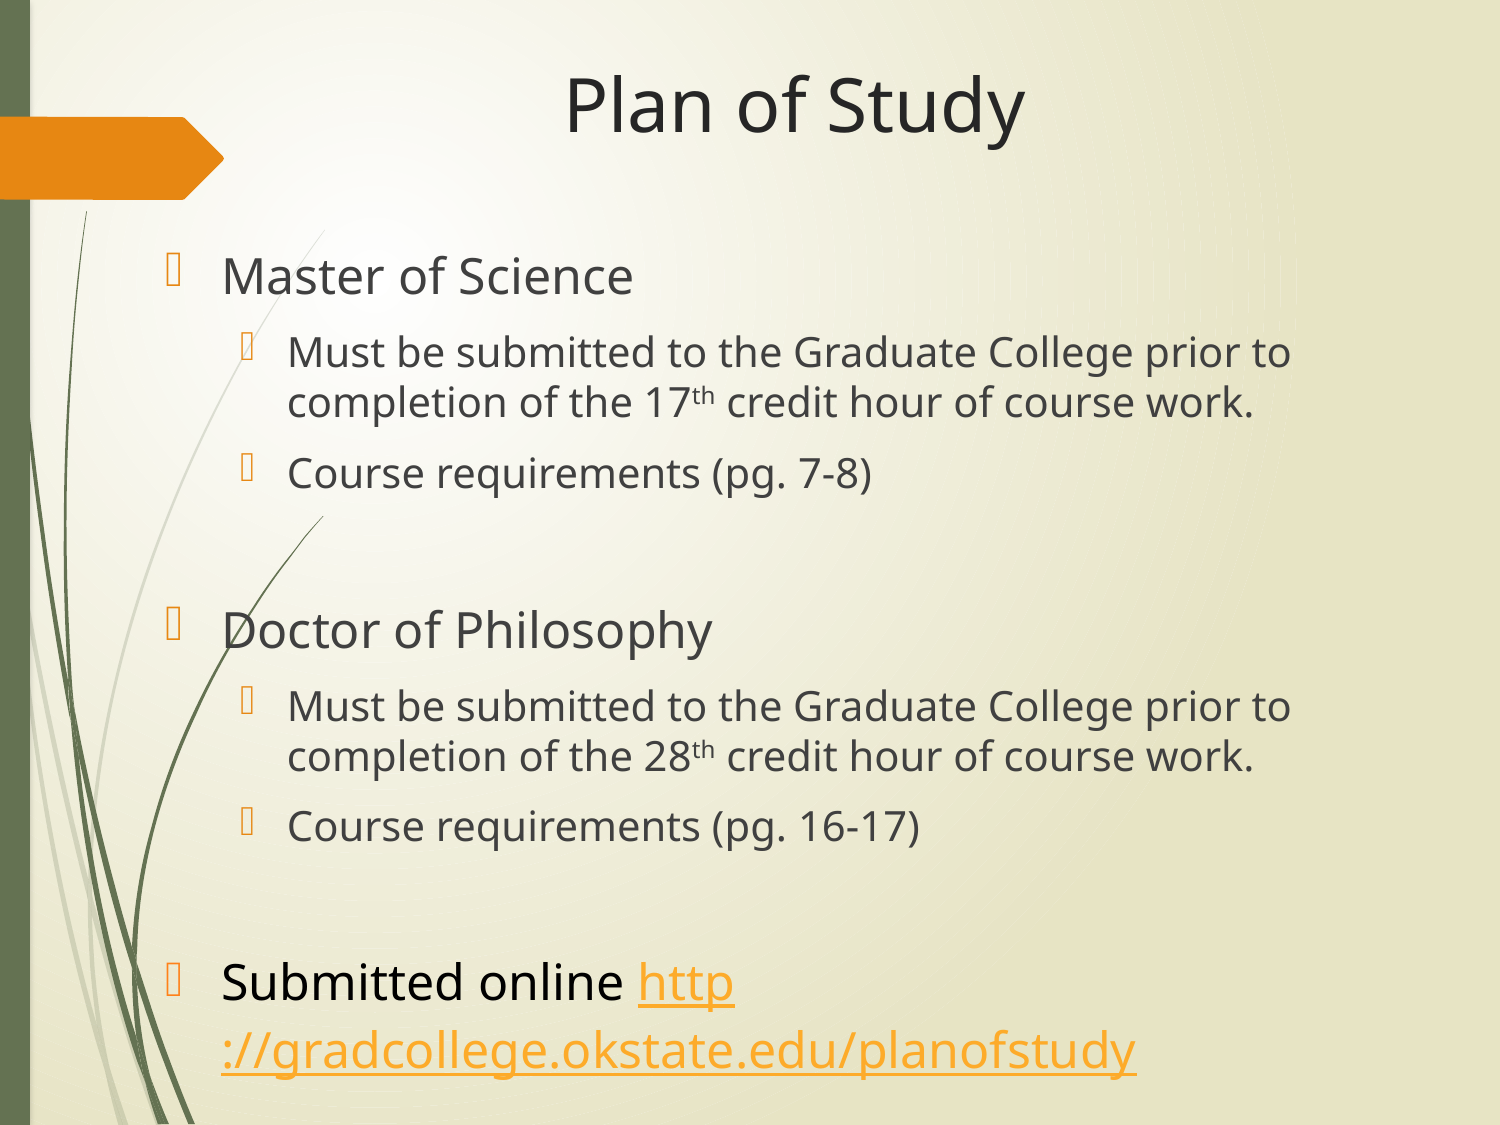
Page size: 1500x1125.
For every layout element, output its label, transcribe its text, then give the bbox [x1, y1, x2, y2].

list Master of Science Must be submitted to the Graduate College prior to completion of the 17th credit hour of course work. Course requirements (pg. 7-8) Doctor of Philosophy Must be submitted to the Graduate College prior to completion of the 28th credit hour of course work. Course requirements (pg. 16-17) Submitted online http://gradcollege.okstate.edu/planofstudy [150, 237, 1500, 1011]
title Plan of Study [162, 50, 1427, 200]
